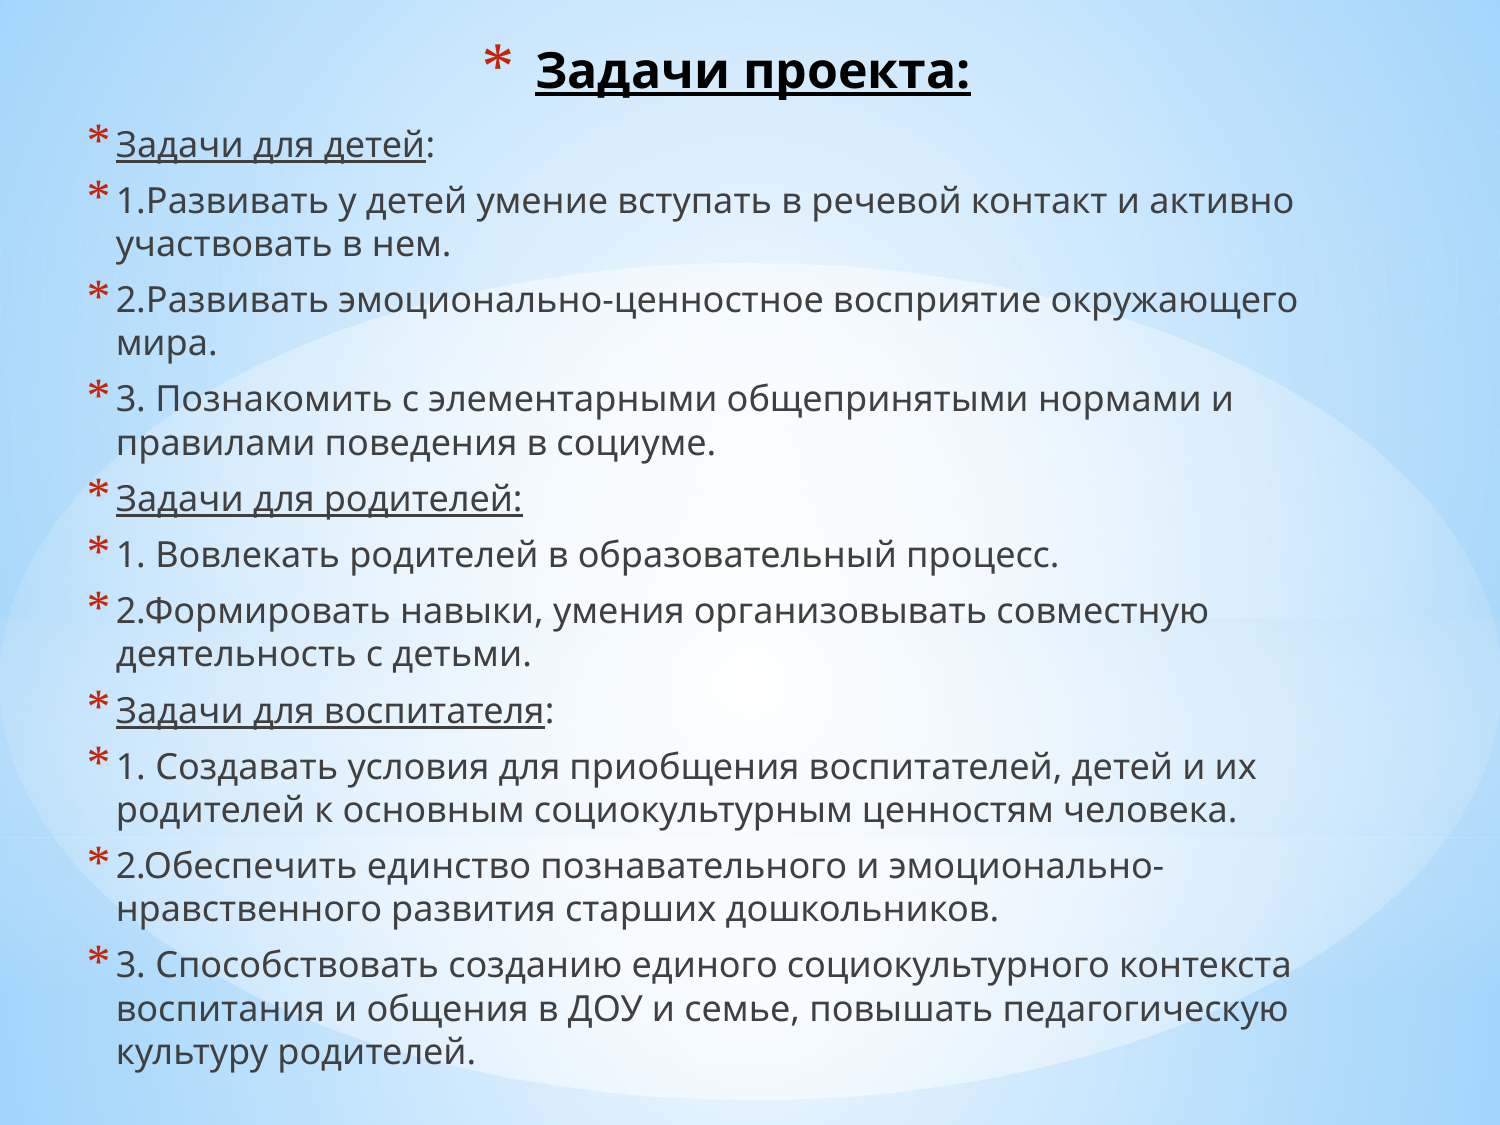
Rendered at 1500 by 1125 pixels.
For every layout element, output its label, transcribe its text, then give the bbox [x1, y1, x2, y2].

title Задачи проекта: [265, 30, 987, 113]
list Задачи для детей: 1.Развивать у детей умение вступать в речевой контакт и активно участвовать в нем. 2.Развивать эмоционально-ценностное восприятие окружающего мира. 3. Познакомить с элементарными общепринятыми нормами и правилами поведения в социуме. Задачи для родителей: 1. Вовлекать родителей в образовательный процесс. 2.Формировать навыки, умения организовывать совместную деятельность с детьми. Задачи для воспитателя: 1. Создавать условия для приобщения воспитателей, детей и их родителей к основным социокультурным ценностям человека. 2.Обеспечить единство познавательного и эмоционально-нравственного развития старших дошкольников. 3. Способствовать созданию единого социокультурного контекста воспитания и общения в ДОУ и семье, повышать педагогическую культуру родителей. [64, 113, 1424, 1083]
